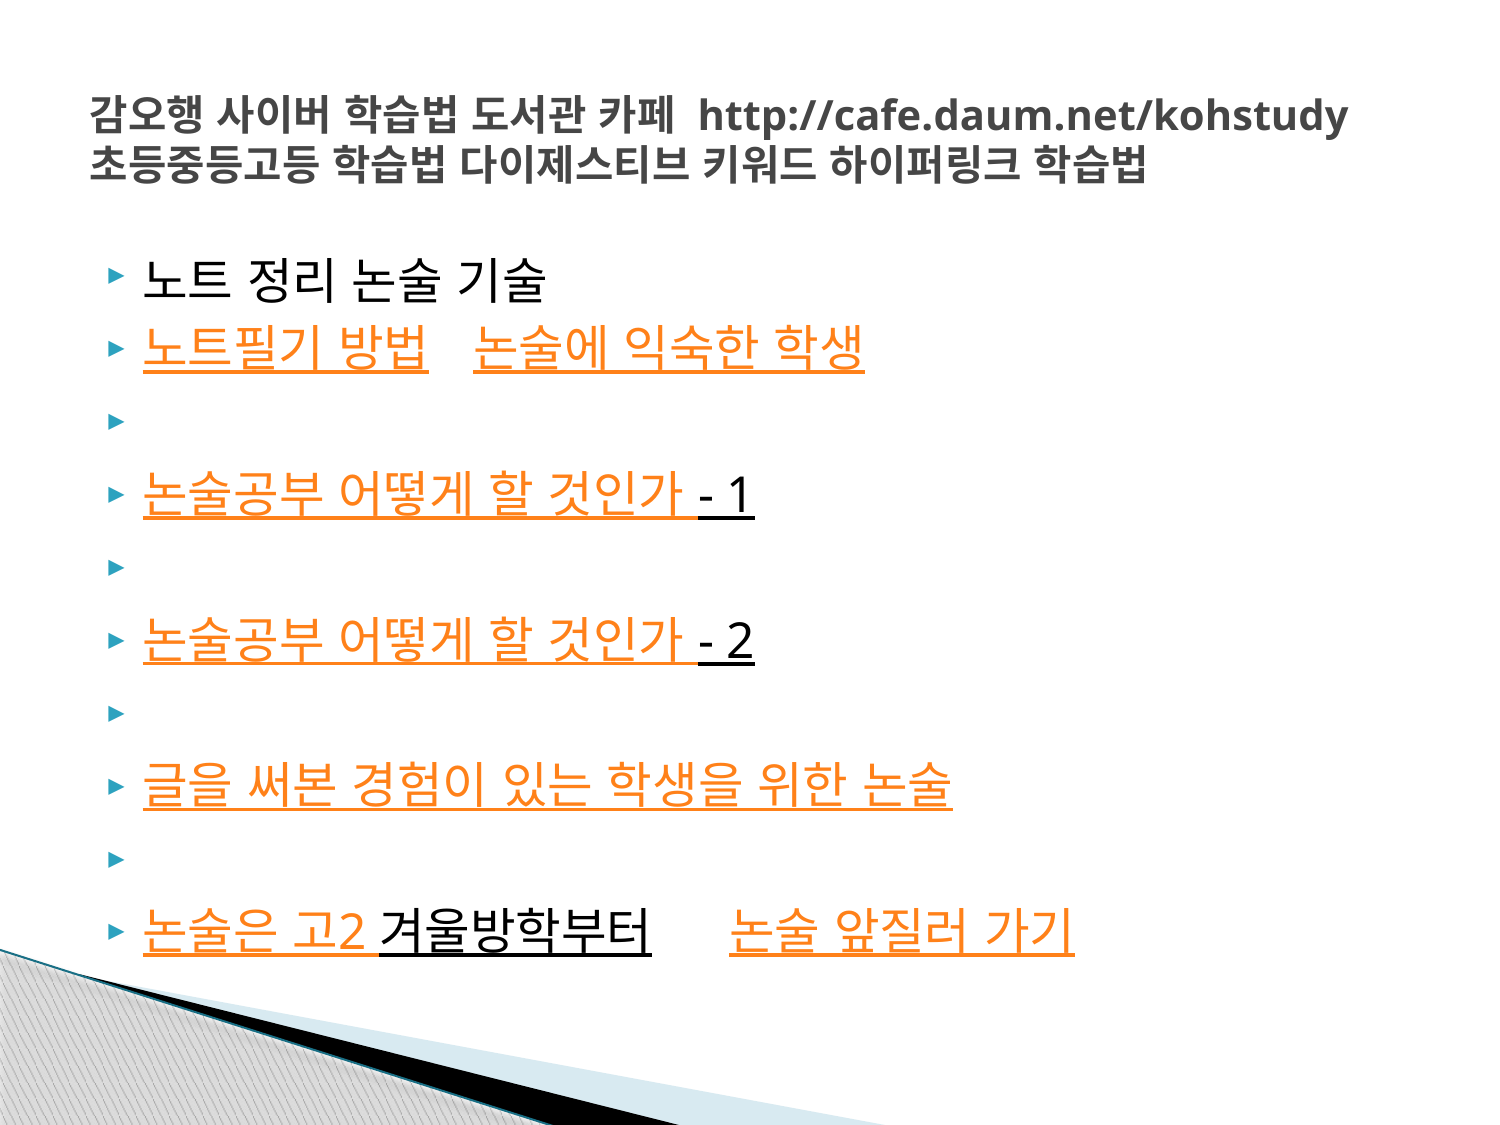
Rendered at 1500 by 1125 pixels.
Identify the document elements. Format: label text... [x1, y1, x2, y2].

list 노트 정리 논술 기술 노트필기 방법 논술에 익숙한 학생 논술공부 어떻게 할 것인가 - 1 논술공부 어떻게 할 것인가 - 2 글을 써본 경험이 있는 학생을 위한 논술 논술은 고2 겨울방학부터 논술 앞질러 가기 [75, 243, 1425, 986]
title 감오행 사이버 학습법 도서관 카페 http://cafe.daum.net/kohstudy 초등중등고등 학습법 다이제스티브 키워드 하이퍼링크 학습법 [75, 45, 1425, 233]
